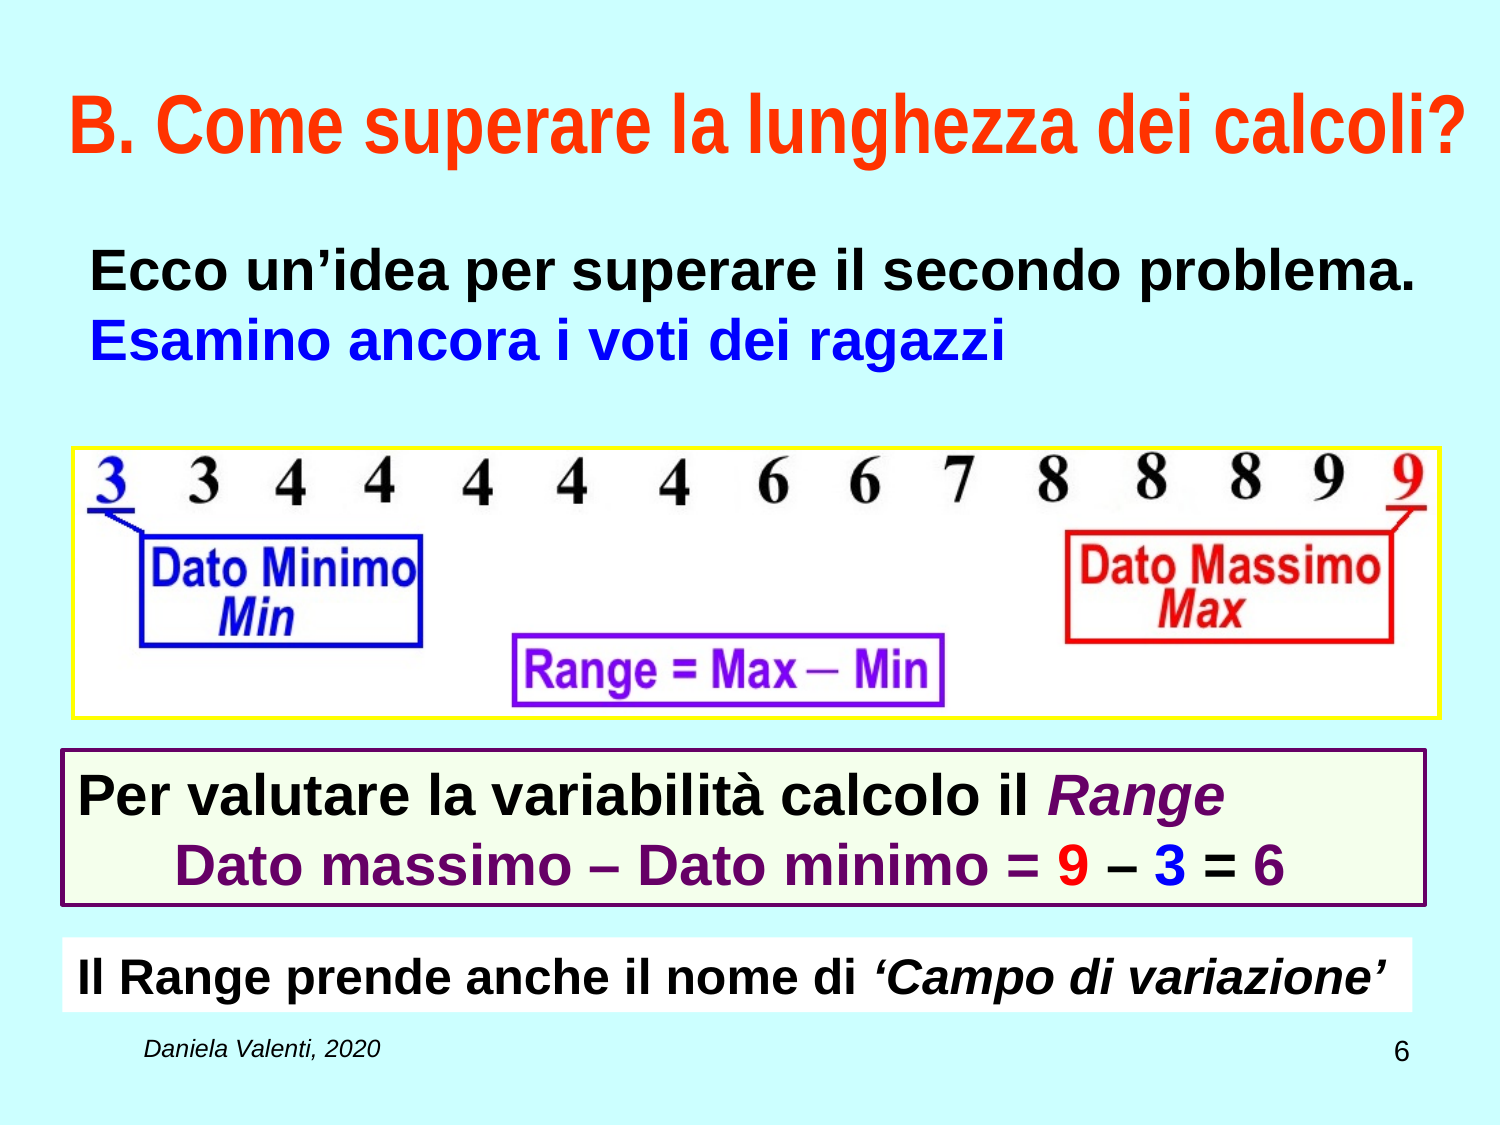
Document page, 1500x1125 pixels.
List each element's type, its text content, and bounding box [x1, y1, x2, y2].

title B. Come superare la lunghezza dei calcoli? [37, 62, 1500, 188]
text_box Per valutare la variabilità calcolo il Range Dato massimo – Dato minimo = 9 – 3 = 6 [62, 749, 1425, 905]
slide_number 6 [1074, 1024, 1426, 1103]
text_box Ecco un’idea per superare il secondo problema. Esamino ancora i voti dei ragazzi [75, 224, 1450, 380]
footer Daniela Valenti, 2020 [24, 1024, 501, 1104]
picture [74, 449, 1438, 717]
text_box Il Range prende anche il nome di ‘Campo di variazione’ [62, 937, 1413, 1013]
